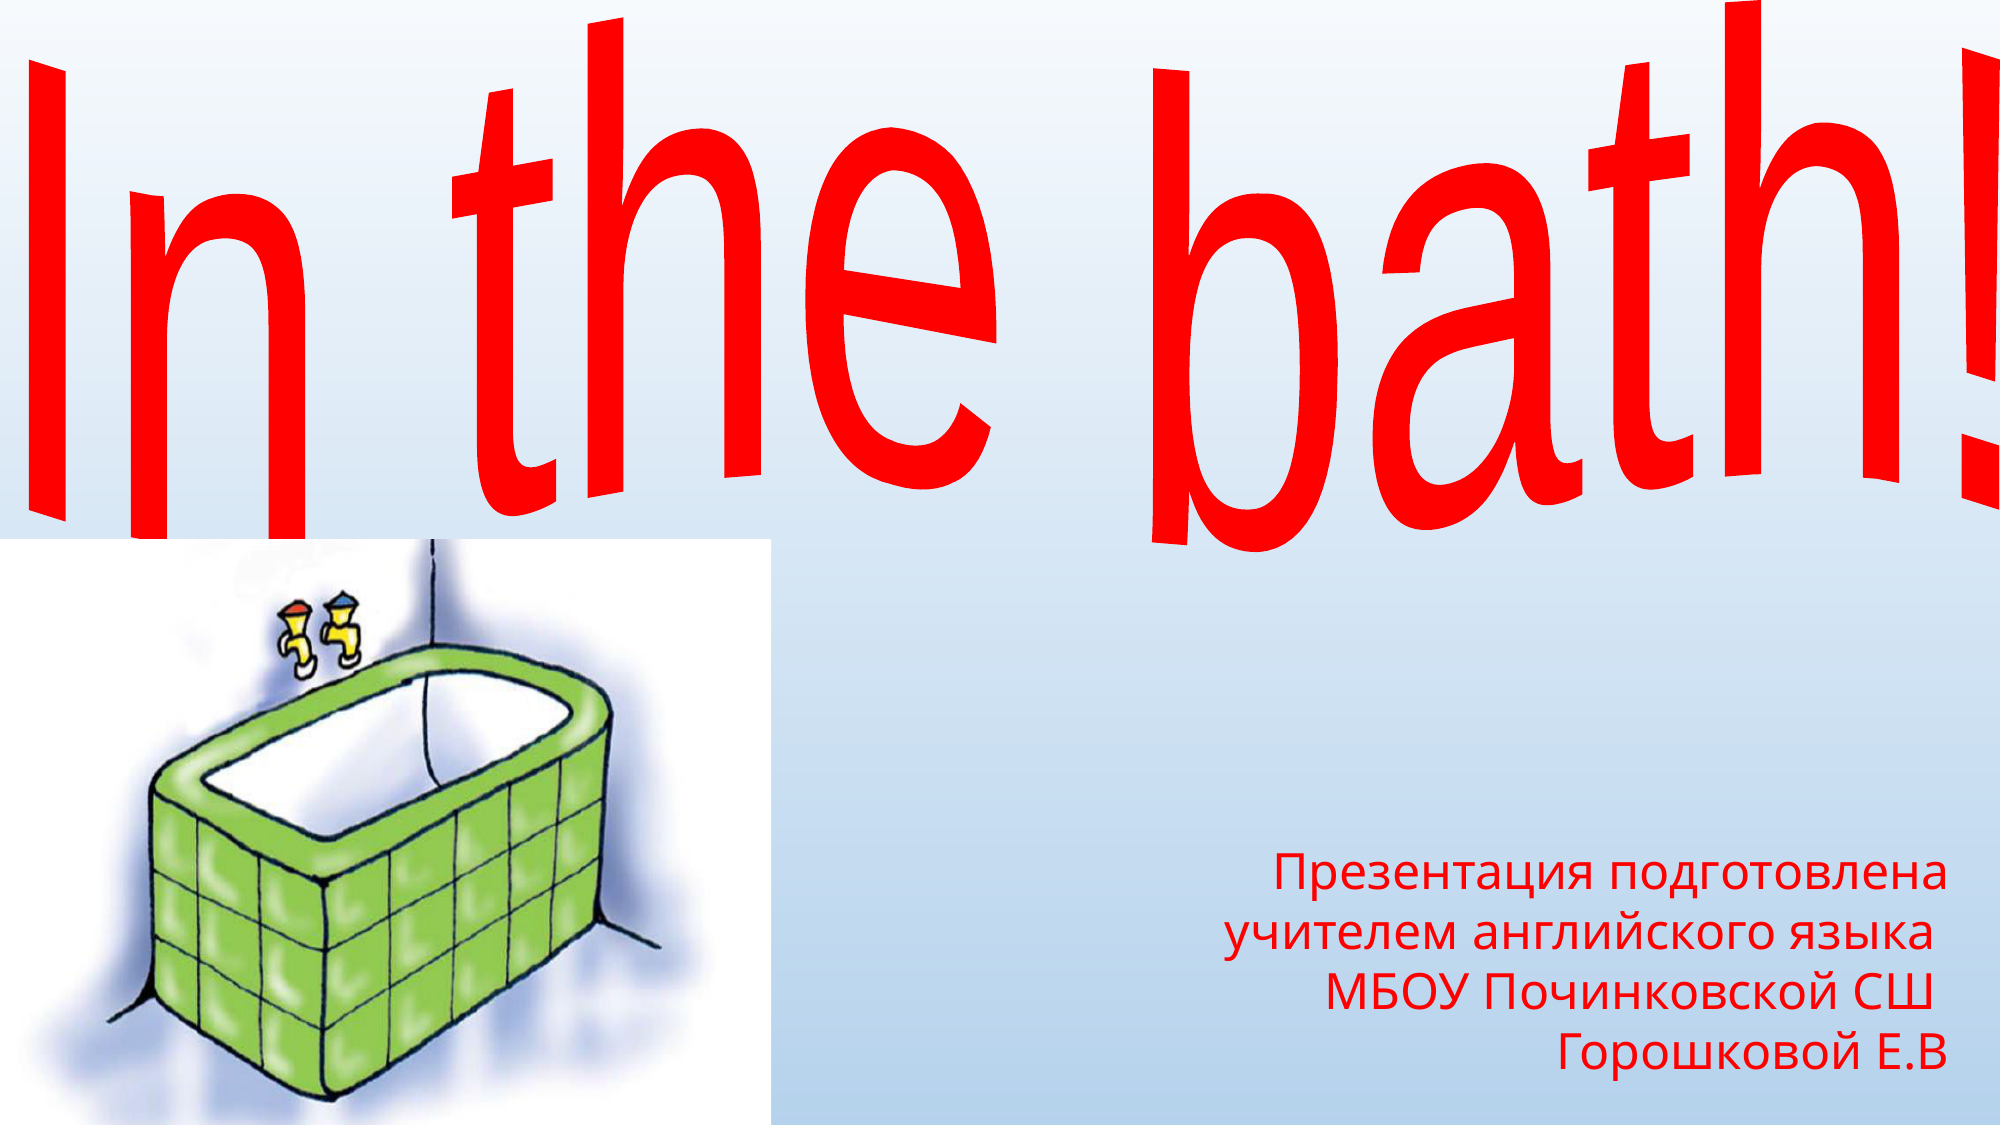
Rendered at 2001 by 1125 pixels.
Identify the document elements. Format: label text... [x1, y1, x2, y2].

text_box Презентация подготовлена учителем английского языка МБОУ Починковской СШ Горошковой Е.В [964, 832, 1964, 1088]
picture [0, 539, 772, 1125]
